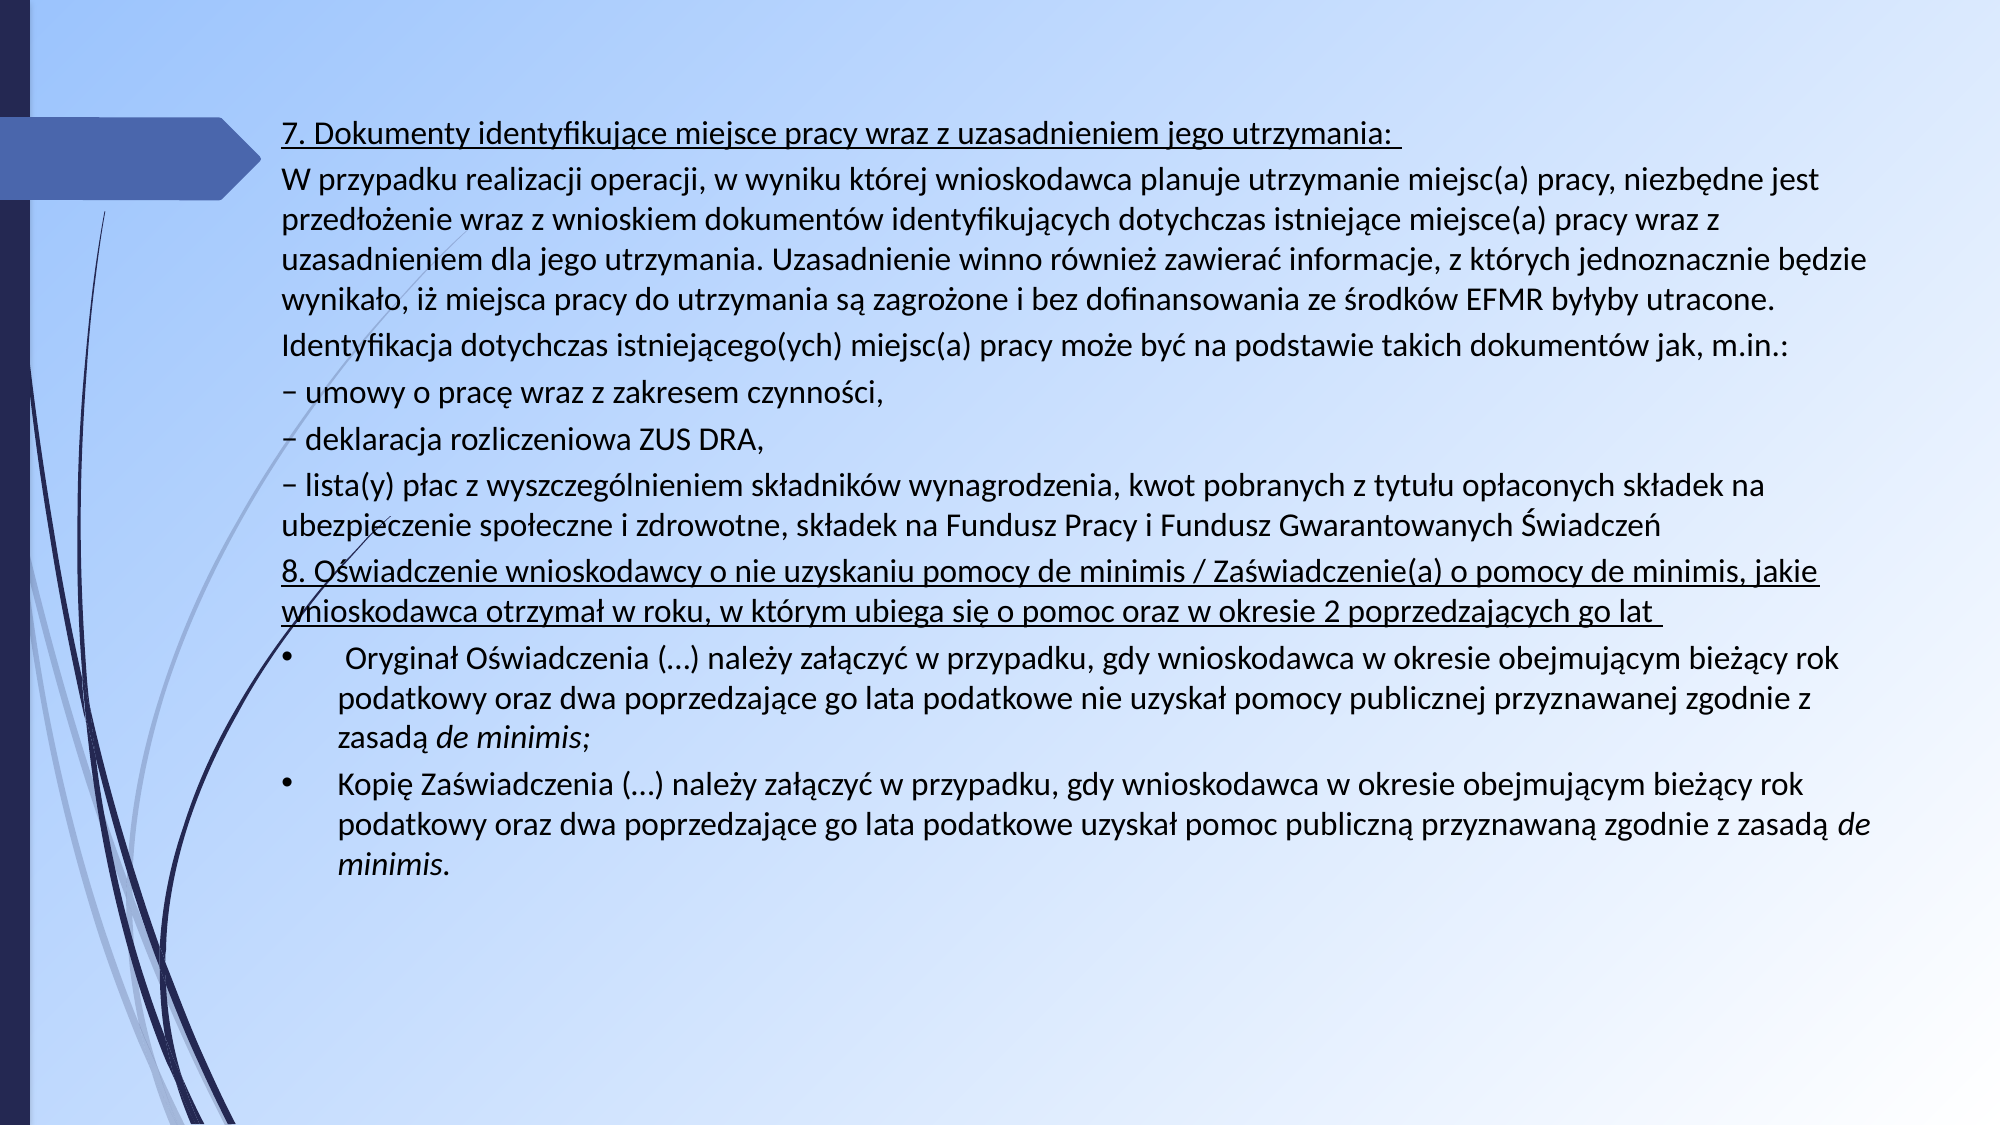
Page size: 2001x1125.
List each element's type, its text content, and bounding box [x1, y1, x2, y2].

list 7. Dokumenty identyfikujące miejsce pracy wraz z uzasadnieniem jego utrzymania: W przypadku realizacji operacji, w wyniku której wnioskodawca planuje utrzymanie miejsc(a) pracy, niezbędne jest przedłożenie wraz z wnioskiem dokumentów identyfikujących dotychczas istniejące miejsce(a) pracy wraz z uzasadnieniem dla jego utrzymania. Uzasadnienie winno również zawierać informacje, z których jednoznacznie będzie wynikało, iż miejsca pracy do utrzymania są zagrożone i bez dofinansowania ze środków EFMR byłyby utracone. Identyfikacja dotychczas istniejącego(ych) miejsc(a) pracy może być na podstawie takich dokumentów jak, m.in.: − umowy o pracę wraz z zakresem czynności, − deklaracja rozliczeniowa ZUS DRA, − lista(y) płac z wyszczególnieniem składników wynagrodzenia, kwot pobranych z tytułu opłaconych składek na ubezpieczenie społeczne i zdrowotne, składek na Fundusz Pracy i Fundusz Gwarantowanych Świadczeń 8. Oświadczenie wnioskodawcy o nie uzyskaniu pomocy de minimis / Zaświadczenie(a) o pomocy de minimis, jakie wnioskodawca otrzymał w roku, w którym ubiega się o pomoc oraz w okresie 2 poprzedzających go lat Oryginał Oświadczenia (…) należy załączyć w przypadku, gdy wnioskodawca w okresie obejmującym bieżący rok podatkowy oraz dwa poprzedzające go lata podatkowe nie uzyskał pomocy publicznej przyznawanej zgodnie z zasadą de minimis; Kopię Zaświadczenia (…) należy załączyć w przypadku, gdy wnioskodawca w okresie obejmującym bieżący rok podatkowy oraz dwa poprzedzające go lata podatkowe uzyskał pomoc publiczną przyznawaną zgodnie z zasadą de minimis. [266, 103, 1888, 970]
